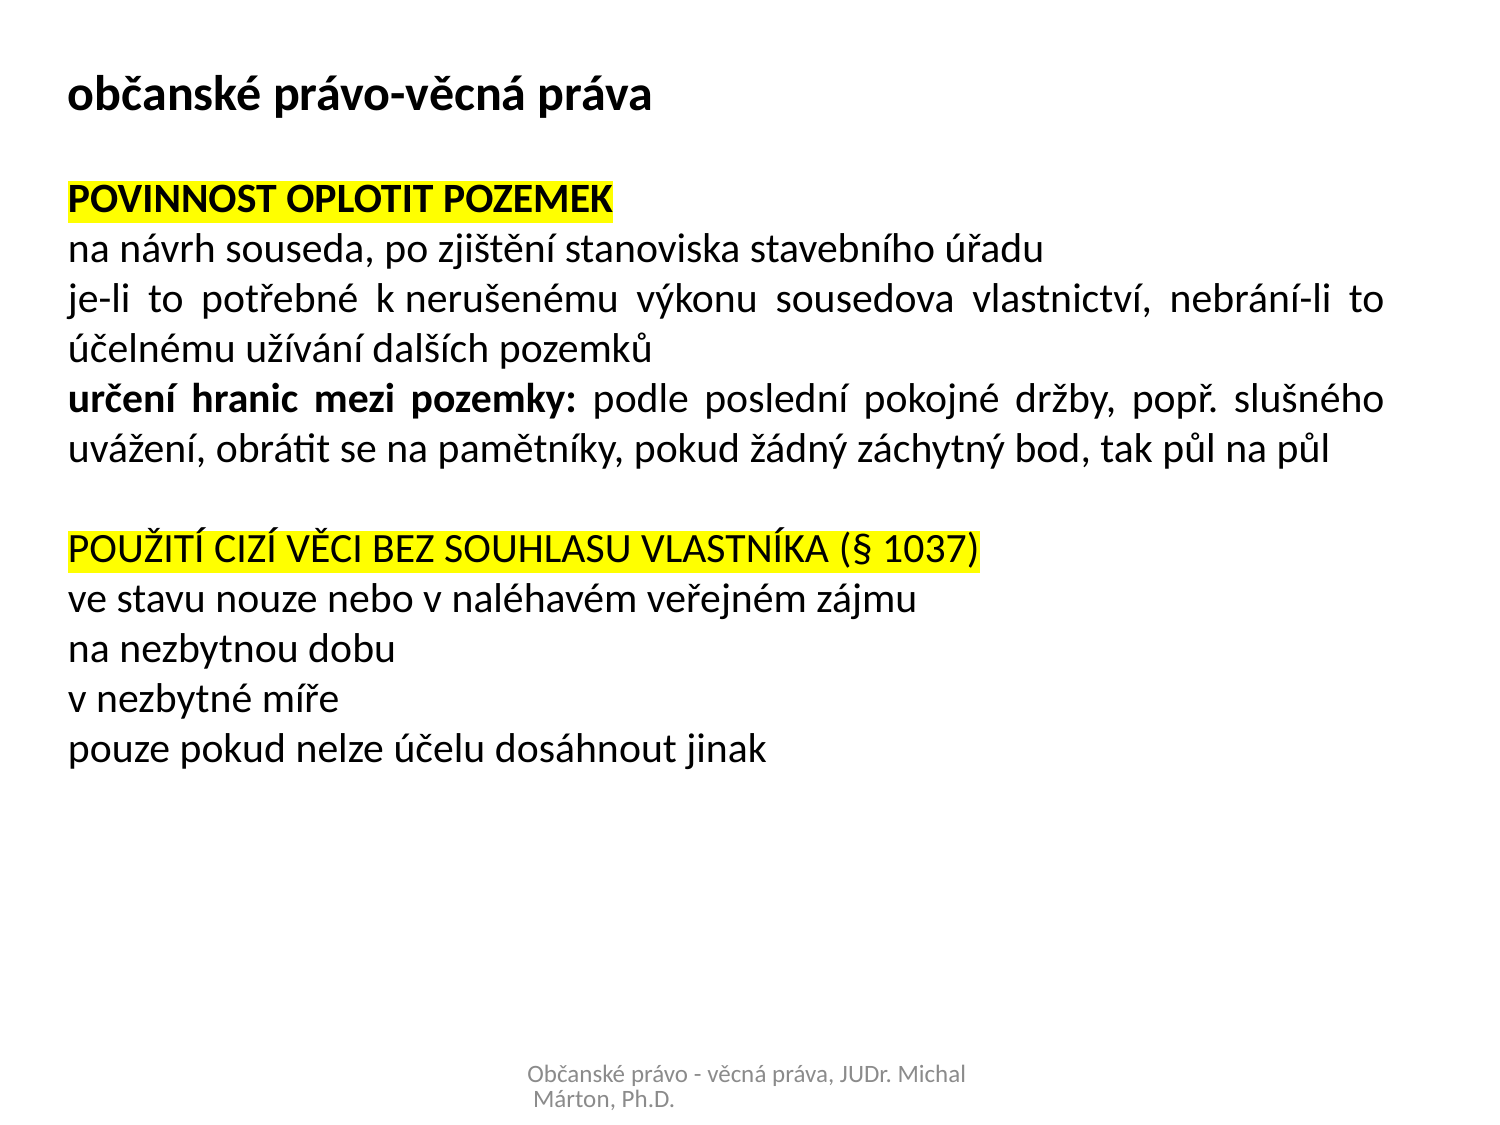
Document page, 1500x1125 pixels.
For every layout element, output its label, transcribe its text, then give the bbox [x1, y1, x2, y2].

footer Občanské právo - věcná práva, JUDr. Michal Márton, Ph.D. [512, 1042, 988, 1103]
text_box občanské právo-věcná práva Povinnost oplotit pozemek na návrh souseda, po zjištění stanoviska stavebního úřadu je-li to potřebné k nerušenému výkonu sousedova vlastnictví, nebrání-li to účelnému užívání dalších pozemků určení hranic mezi pozemky: podle poslední pokojné držby, popř. slušného uvážení, obrátit se na pamětníky, pokud žádný záchytný bod, tak půl na půl Použití cizí věci bez souhlasu vlastníka (§ 1037) ve stavu nouze nebo v naléhavém veřejném zájmu na nezbytnou dobu v nezbytné míře pouze pokud nelze účelu dosáhnout jinak [53, 0, 1400, 969]
